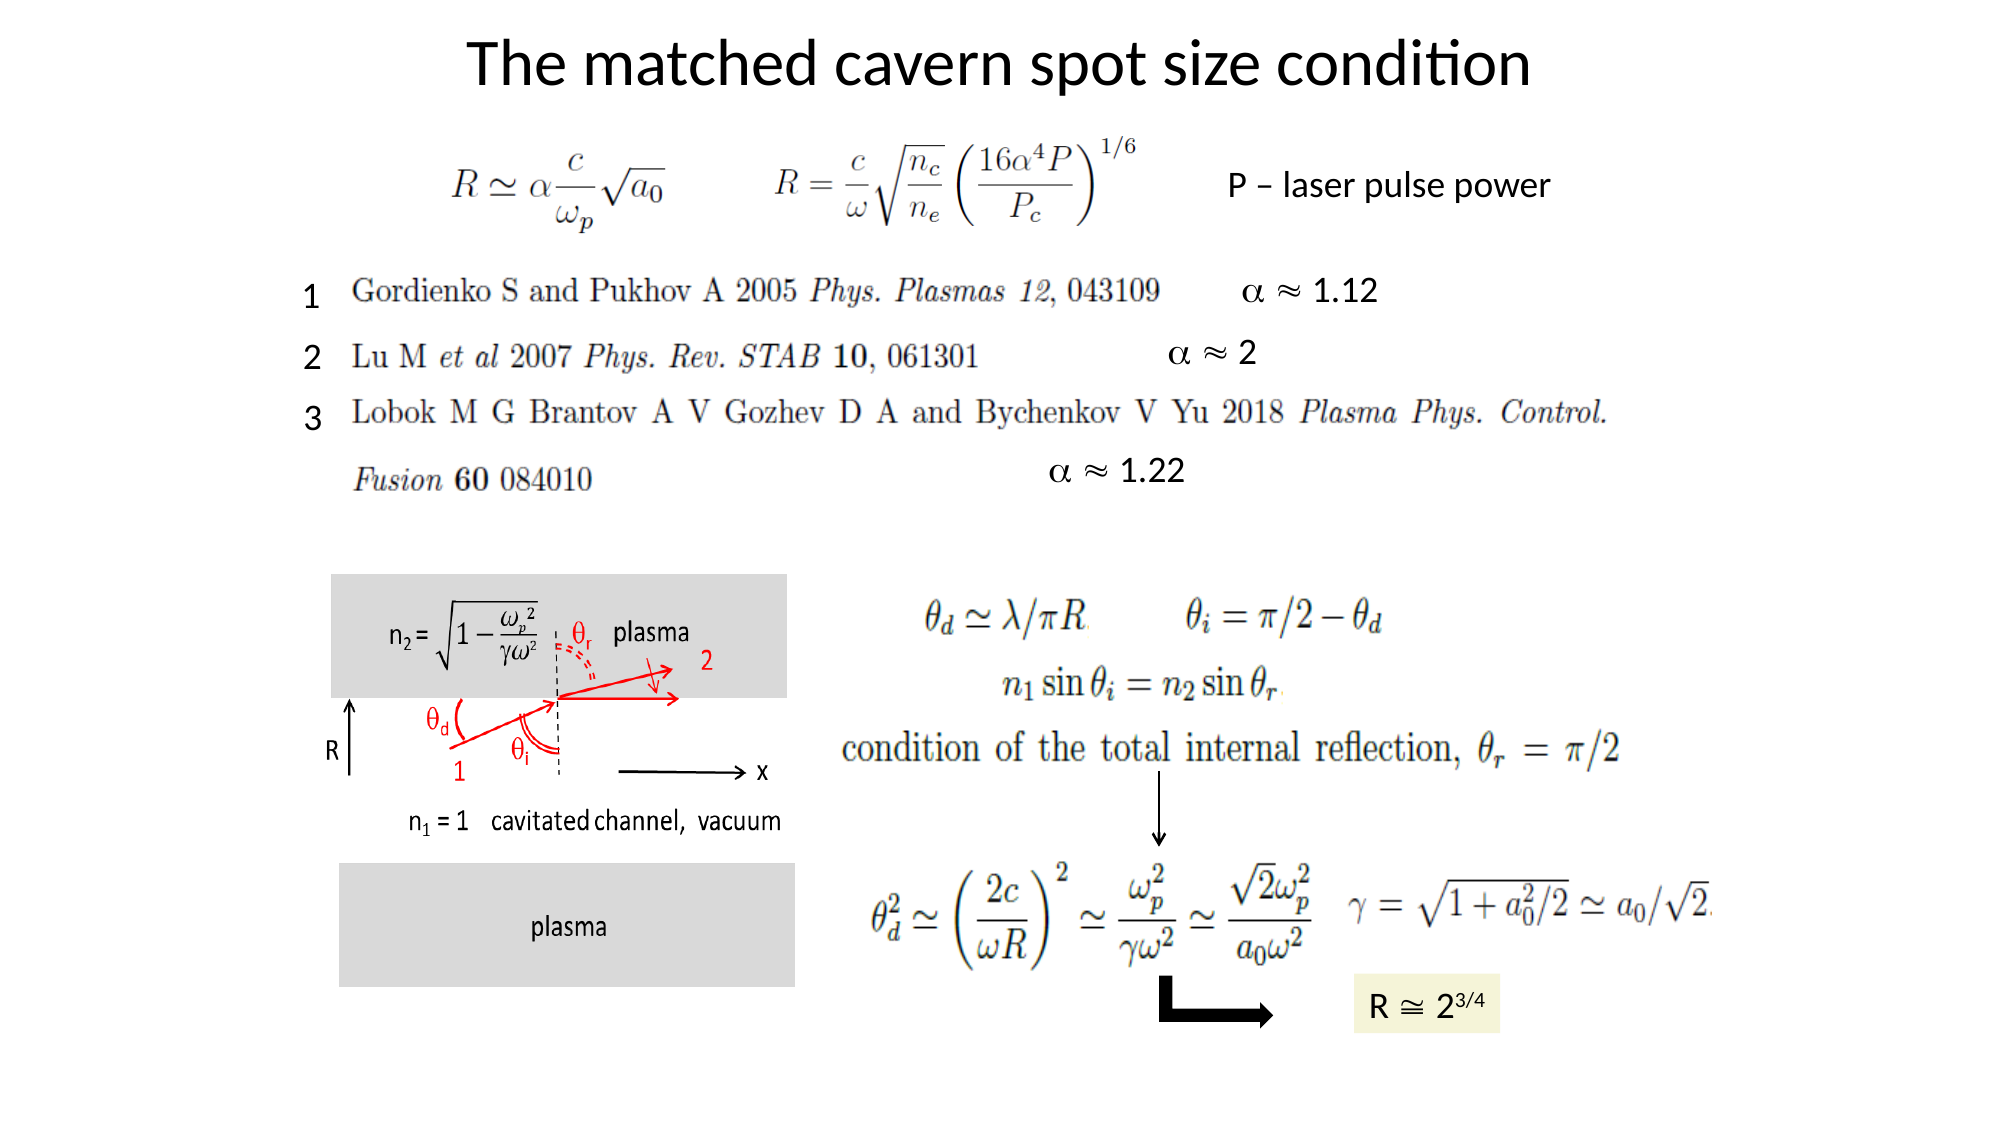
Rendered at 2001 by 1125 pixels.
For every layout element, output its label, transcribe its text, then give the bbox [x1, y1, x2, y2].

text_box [308, 574, 1712, 1060]
picture [425, 140, 672, 240]
picture [765, 128, 1140, 238]
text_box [285, 257, 1618, 502]
text_box The matched cavern spot size condition [249, 11, 1750, 107]
text_box P – laser pulse power [1212, 152, 1567, 213]
